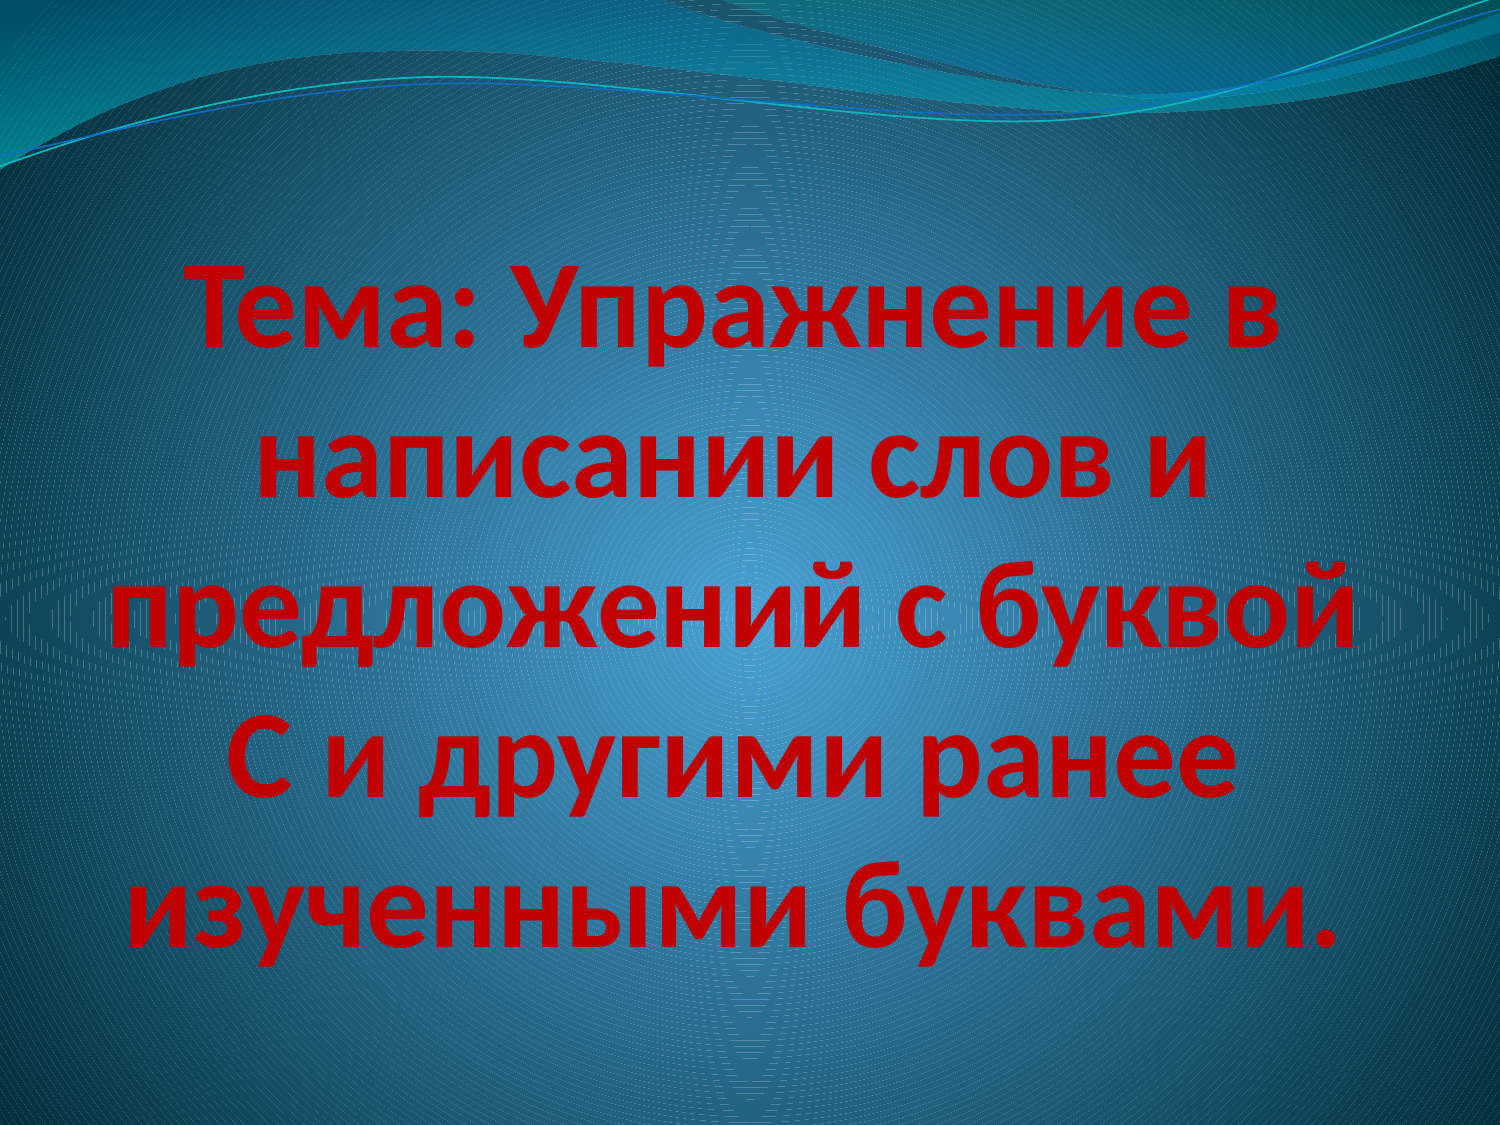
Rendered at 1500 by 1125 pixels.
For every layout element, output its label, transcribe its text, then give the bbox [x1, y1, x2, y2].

title Тема: Упражнение в написании слов и предложений с буквой С и другими ранее изученными буквами. [87, 164, 1383, 973]
